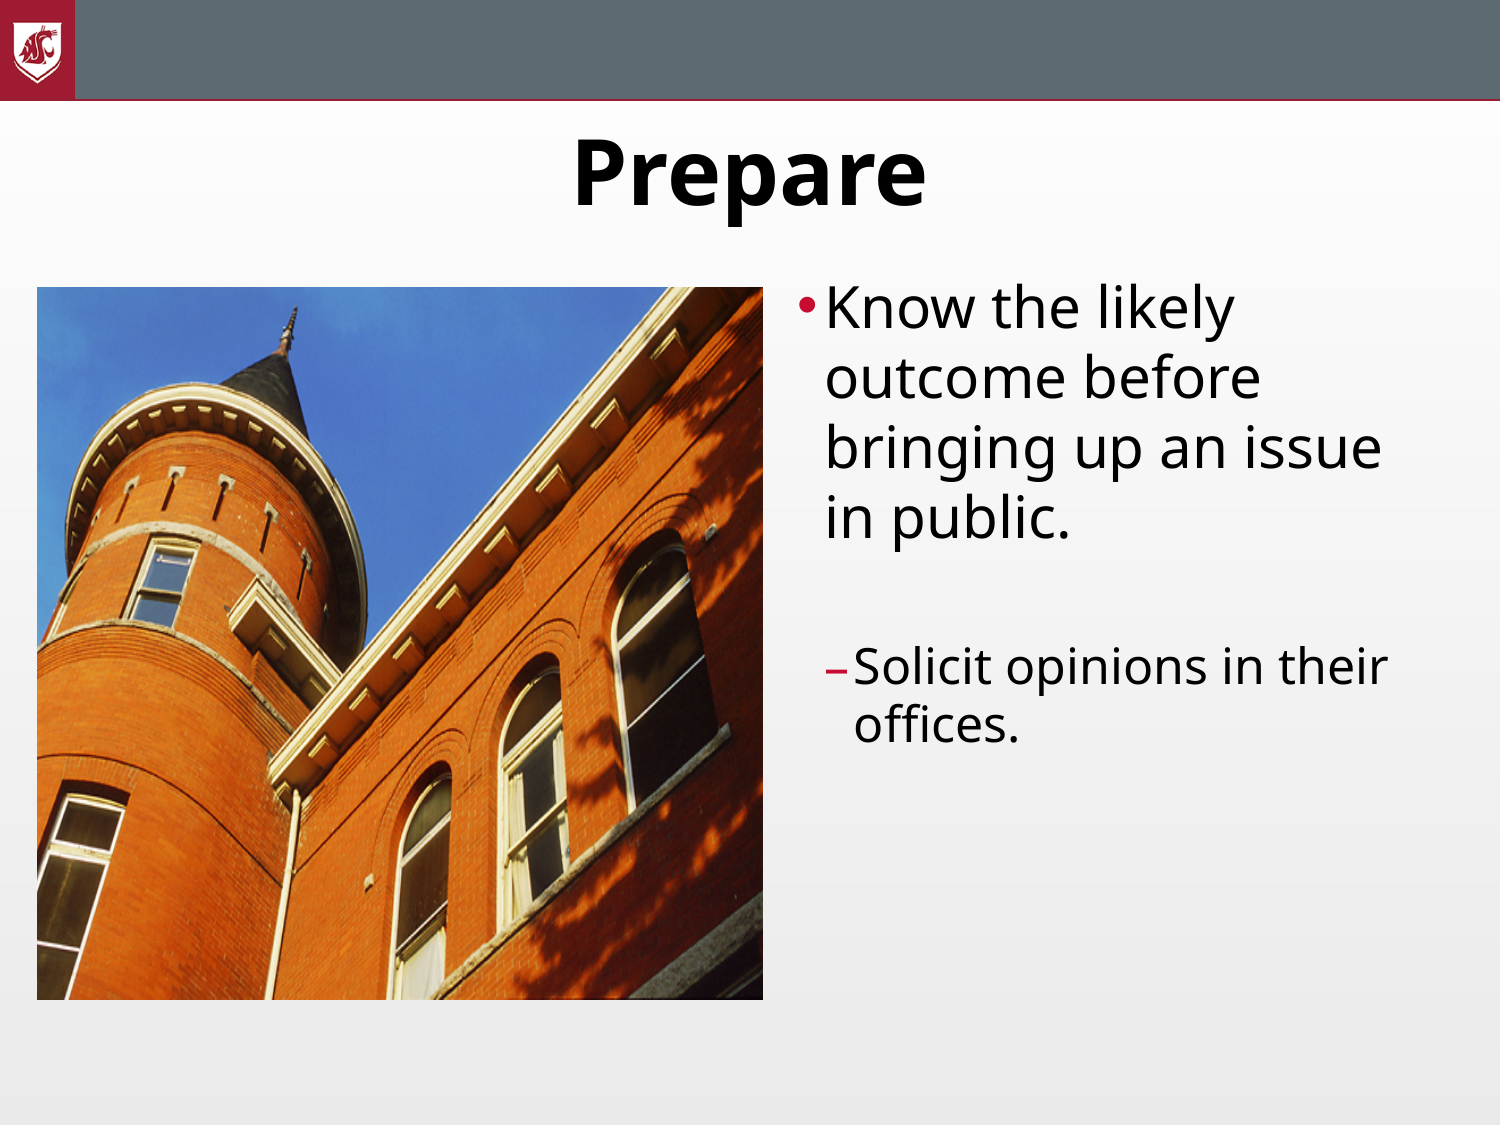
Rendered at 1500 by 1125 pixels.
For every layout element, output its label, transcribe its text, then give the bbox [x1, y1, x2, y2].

picture [0, 0, 75, 99]
title Prepare [75, 115, 1425, 233]
list Know the likely outcome before bringing up an issue in public. Solicit opinions in their offices. [762, 262, 1425, 828]
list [37, 287, 763, 1001]
